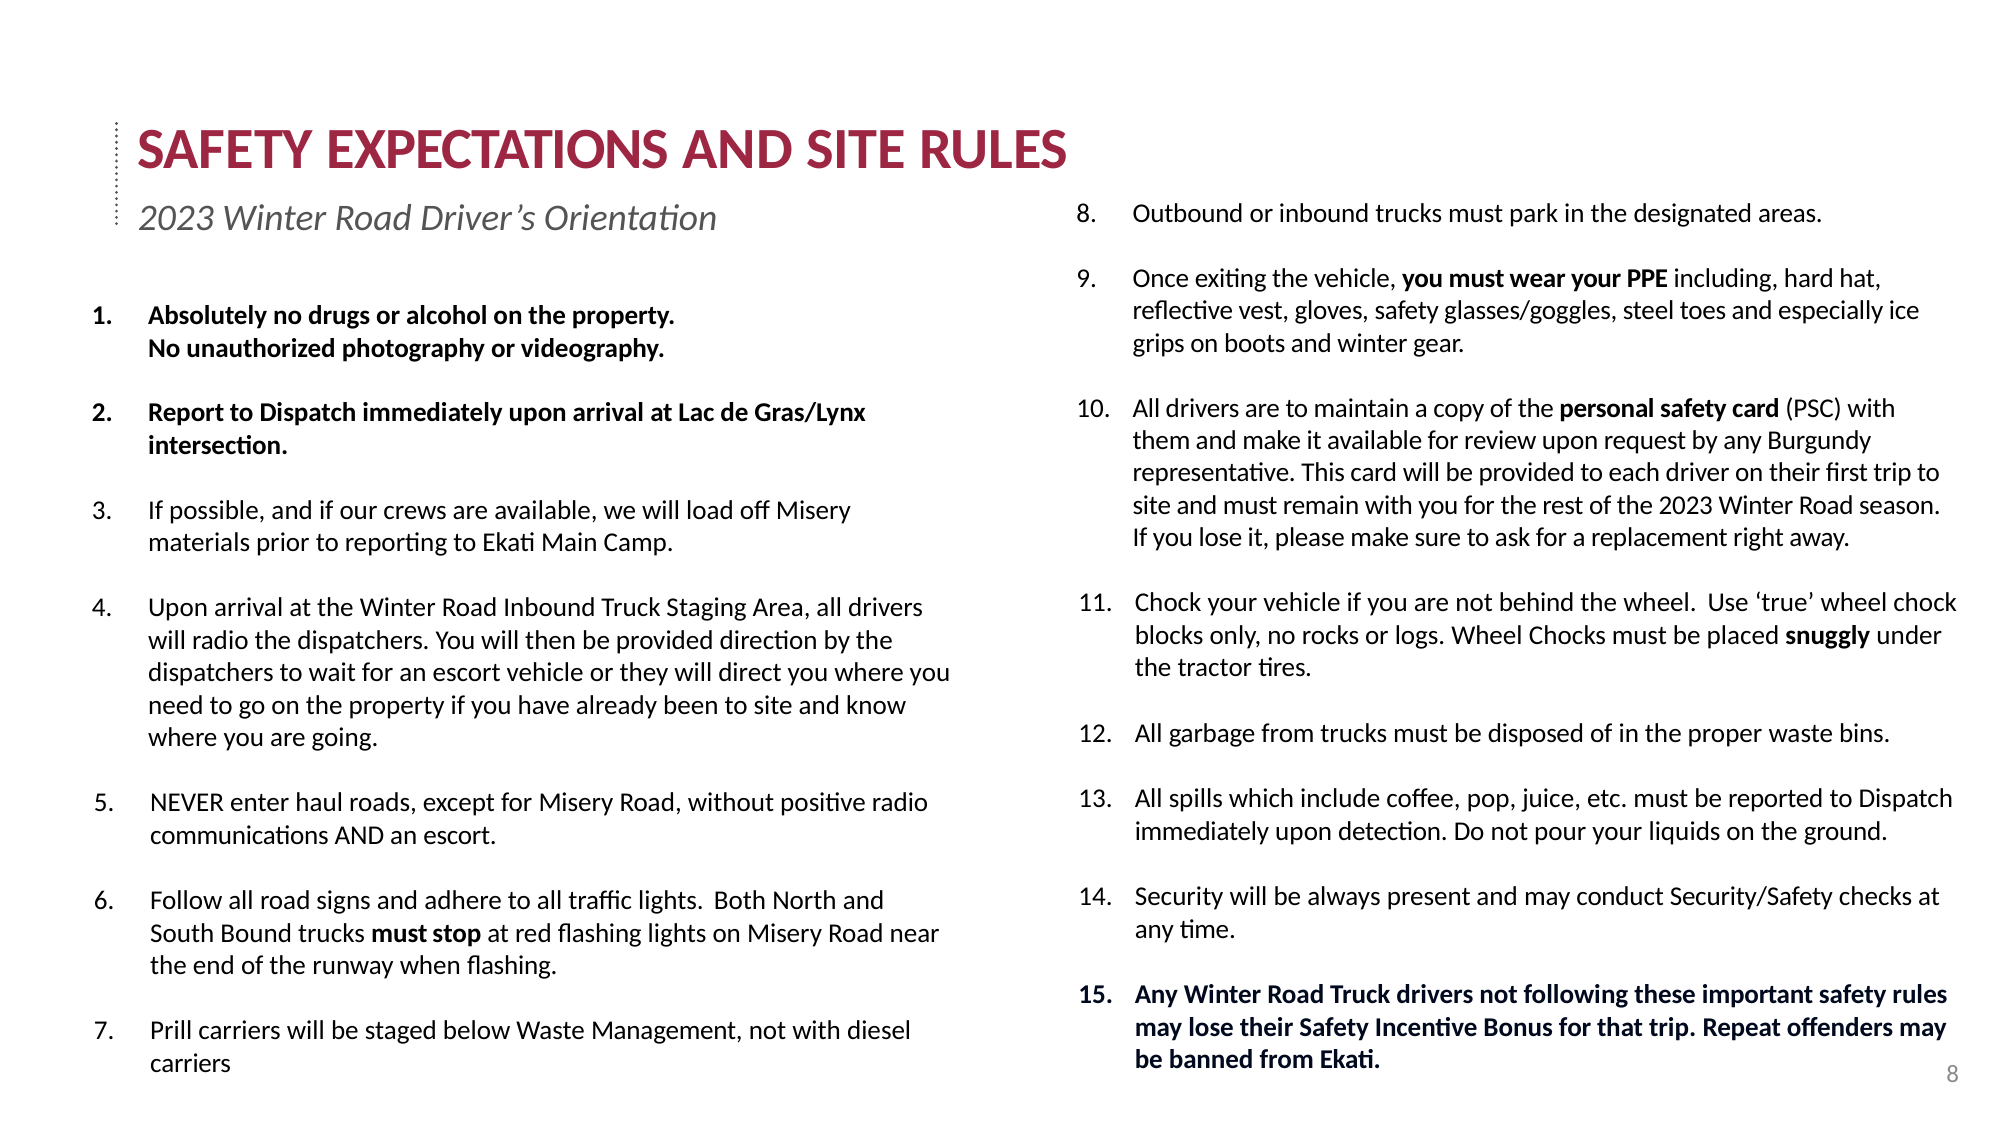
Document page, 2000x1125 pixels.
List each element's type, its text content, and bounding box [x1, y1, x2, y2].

list 2023 Winter Road Driver’s Orientation [122, 185, 1900, 290]
text_box Outbound or inbound trucks must park in the designated areas. Once exiting the vehicle, you must wear your PPE including, hard hat, reflective vest, gloves, safety glasses/goggles, steel toes and especially ice grips on boots and winter gear. All drivers are to maintain a copy of the personal safety card (PSC) with them and make it available for review upon request by any Burgundy representative. This card will be provided to each driver on their first trip to site and must remain with you for the rest of the 2023 Winter Road season. If you lose it, please make sure to ask for a replacement right away. Chock your vehicle if you are not behind the wheel. Use ‘true’ wheel chock blocks only, no rocks or logs. Wheel Chocks must be placed snuggly under the tractor tires. All garbage from trucks must be disposed of in the proper waste bins. All spills which include coffee, pop, juice, etc. must be reported to Dispatch immediately upon detection. Do not pour your liquids on the ground. Security will be always present and may conduct Security/Safety checks at any time. Any Winter Road Truck drivers not following these important safety rules may lose their Safety Incentive Bonus for that trip. Repeat offenders may be banned from Ekati. [1061, 187, 1975, 1125]
title SAFETY EXPECTATIONS AND SITE RULES [122, 45, 1900, 185]
text_box Absolutely no drugs or alcohol on the property. No unauthorized photography or videography. Report to Dispatch immediately upon arrival at Lac de Gras/Lynx intersection. If possible, and if our crews are available, we will load off Misery materials prior to reporting to Ekati Main Camp. Upon arrival at the Winter Road Inbound Truck Staging Area, all drivers will radio the dispatchers. You will then be provided direction by the dispatchers to wait for an escort vehicle or they will direct you where you need to go on the property if you have already been to site and know where you are going. NEVER enter haul roads, except for Misery Road, without positive radio communications AND an escort. Follow all road signs and adhere to all traffic lights. Both North and South Bound trucks must stop at red flashing lights on Misery Road near the end of the runway when flashing. Prill carriers will be staged below Waste Management, not with diesel carriers [77, 290, 967, 1125]
